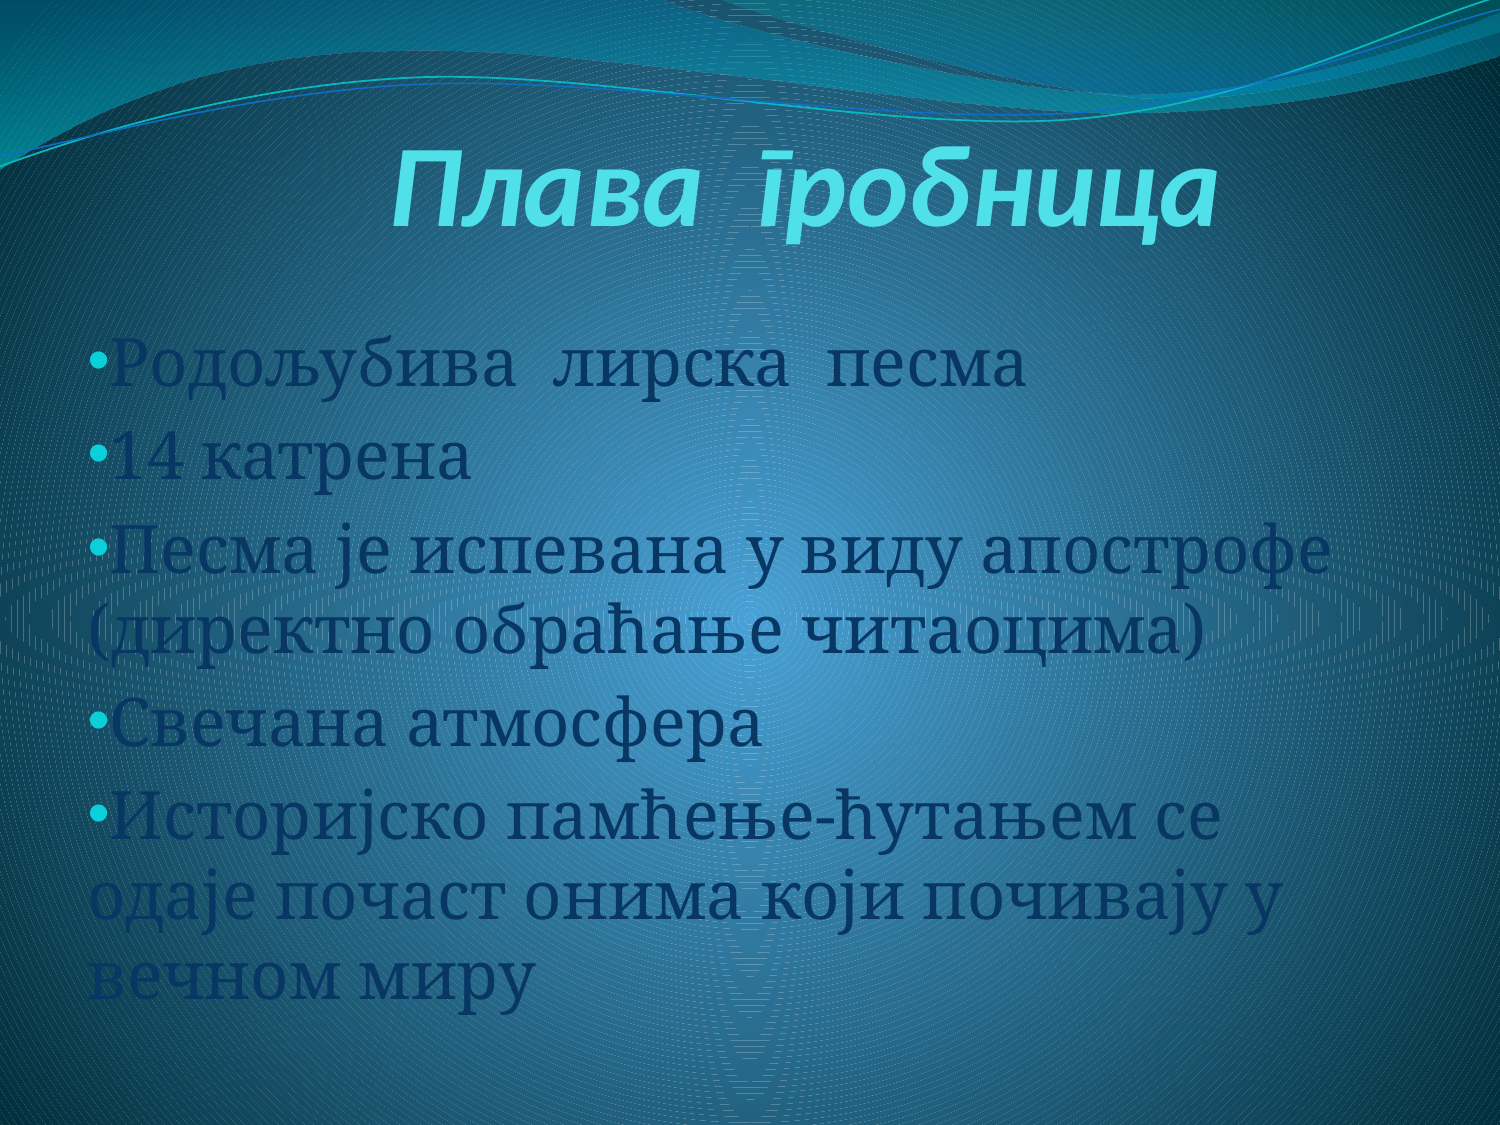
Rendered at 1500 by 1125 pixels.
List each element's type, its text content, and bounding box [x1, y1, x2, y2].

title Плава гробница [362, 37, 1225, 250]
subtitle Родољубива лирска песма 14 катрена Песма је испевана у виду апострофе (директно обраћање читаоцима) Свечана атмосфера Историјско памћење-ћутањем се одаје почаст онима који почивају у вечном миру [87, 312, 1376, 818]
